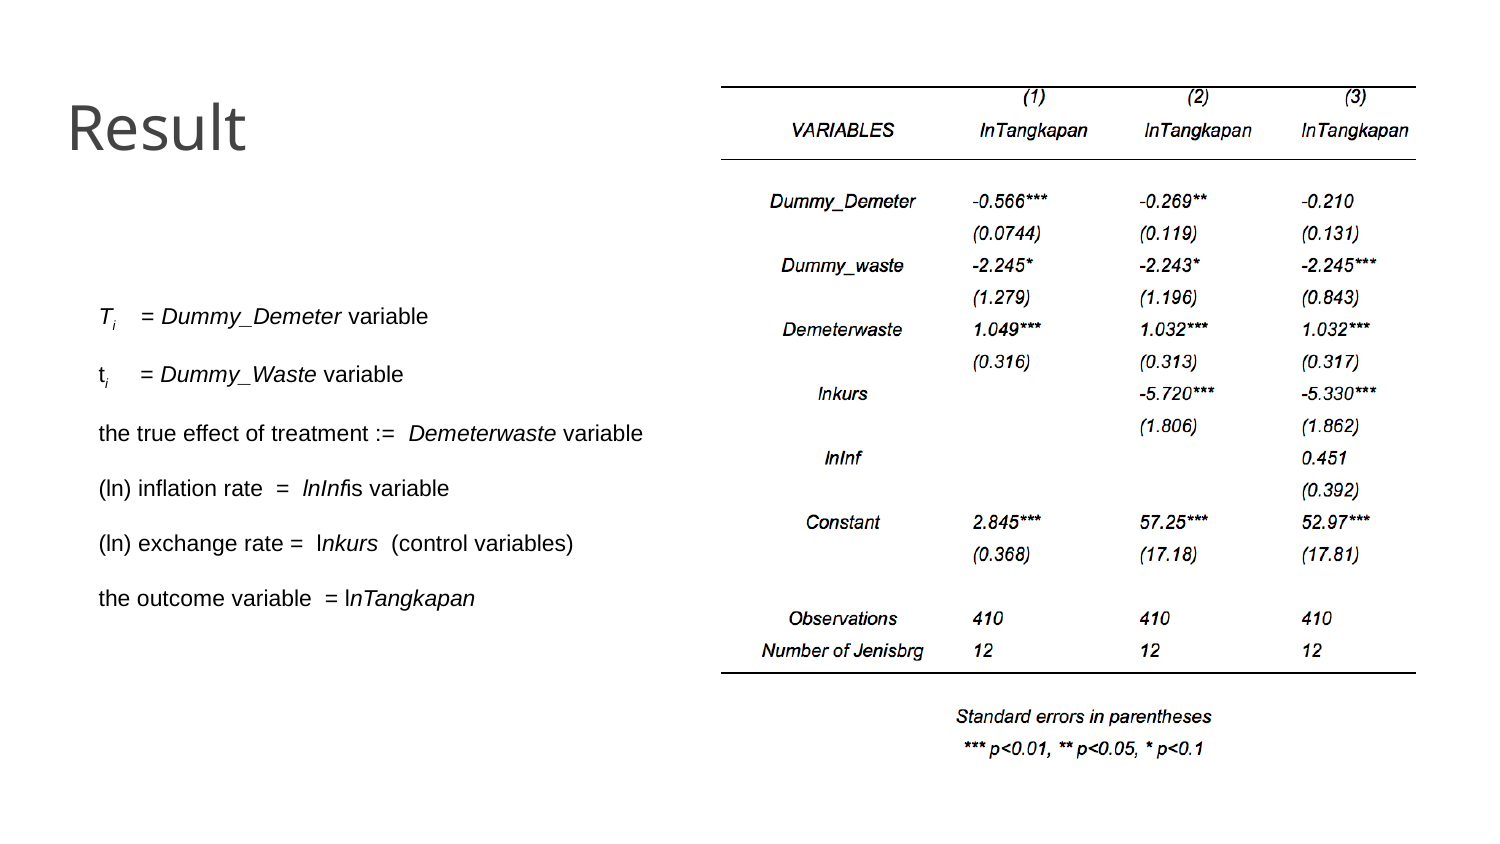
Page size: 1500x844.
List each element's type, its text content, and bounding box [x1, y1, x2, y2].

text_box Ti = Dummy_Demeter variable ti = Dummy_Waste variable the true effect of treatment := Demeterwaste variable (ln) inflation rate = lnInfis variable (ln) exchange rate = lnkurs (control variables) the outcome variable = lnTangkapan [83, 286, 684, 650]
title Result [51, 72, 688, 167]
picture [689, 72, 1481, 780]
